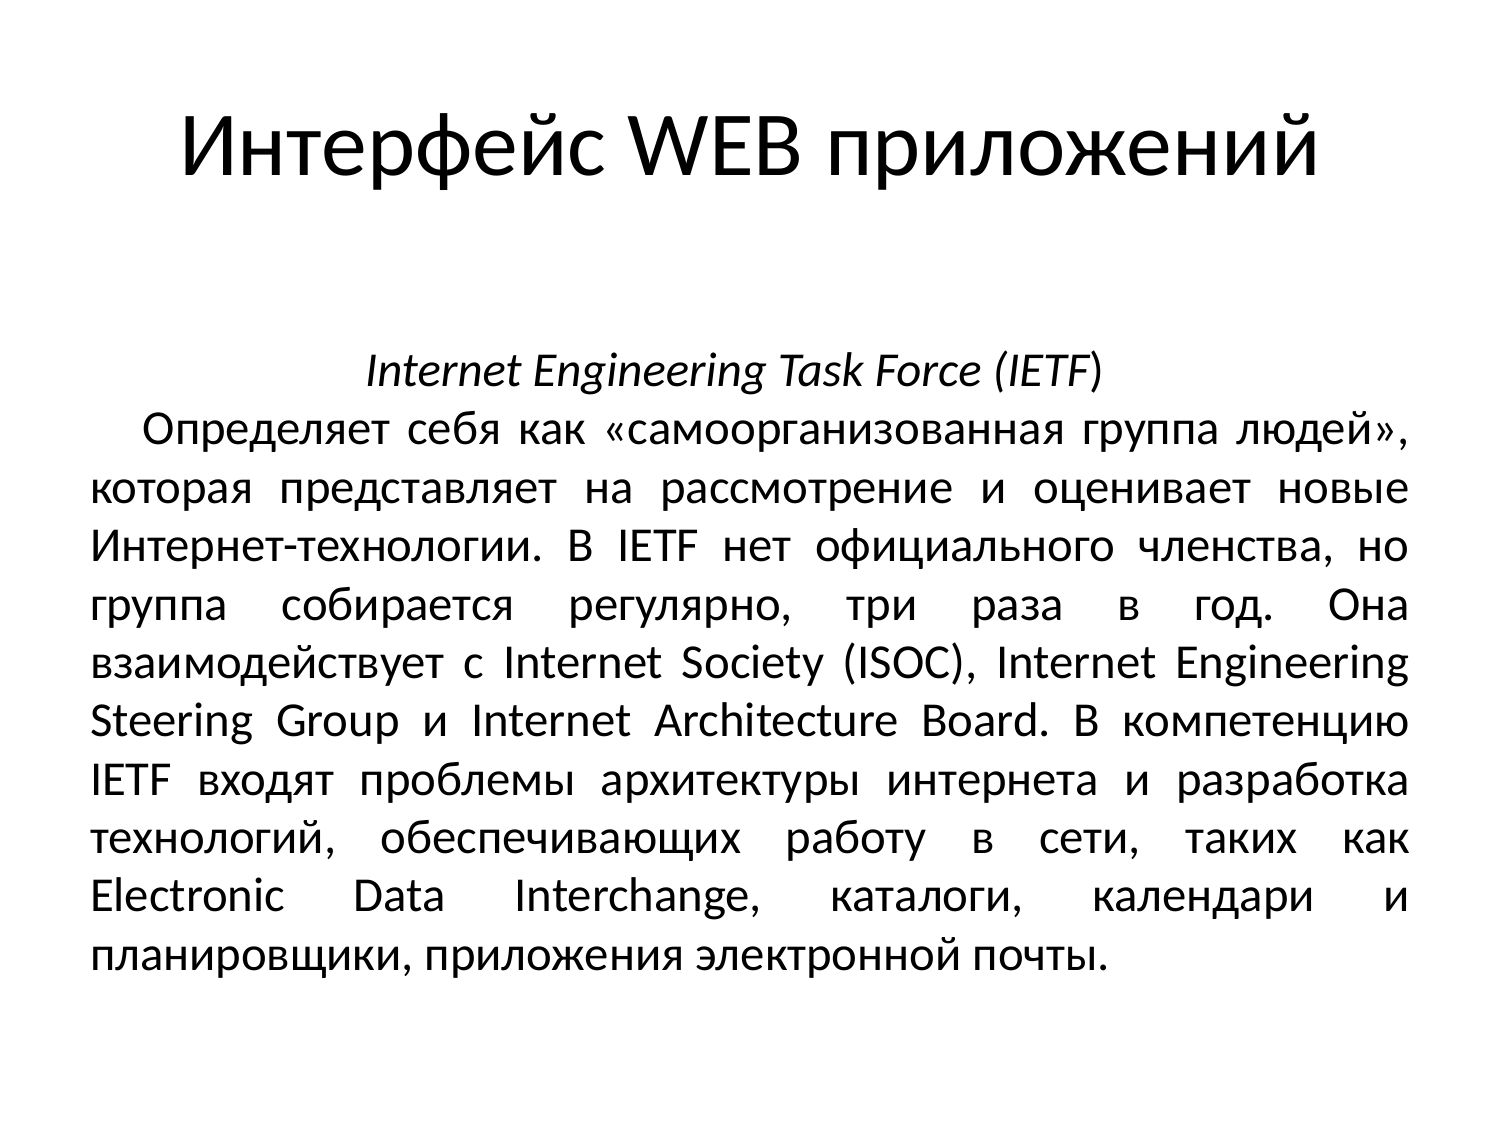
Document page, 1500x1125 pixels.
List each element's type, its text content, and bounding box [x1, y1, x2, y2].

list Internet Engineering Task Force (IETF) Определяет себя как «самоорганизованная группа людей», которая представляет на рассмотрение и оценивает новые Интернет-технологии. В IETF нет официального членства, но группа собирается регулярно, три раза в год. Она взаимодействует с Internet Society (ISOC), Internet Engineering Steering Group и Internet Architecture Board. В компетенцию IETF входят проблемы архитектуры интернета и разработка технологий, обеспечивающих работу в сети, таких как Electronic Data Interchange, каталоги, календари и планировщики, приложения электронной почты. [75, 262, 1425, 1005]
title Интерфейс WEB приложений [75, 45, 1425, 233]
